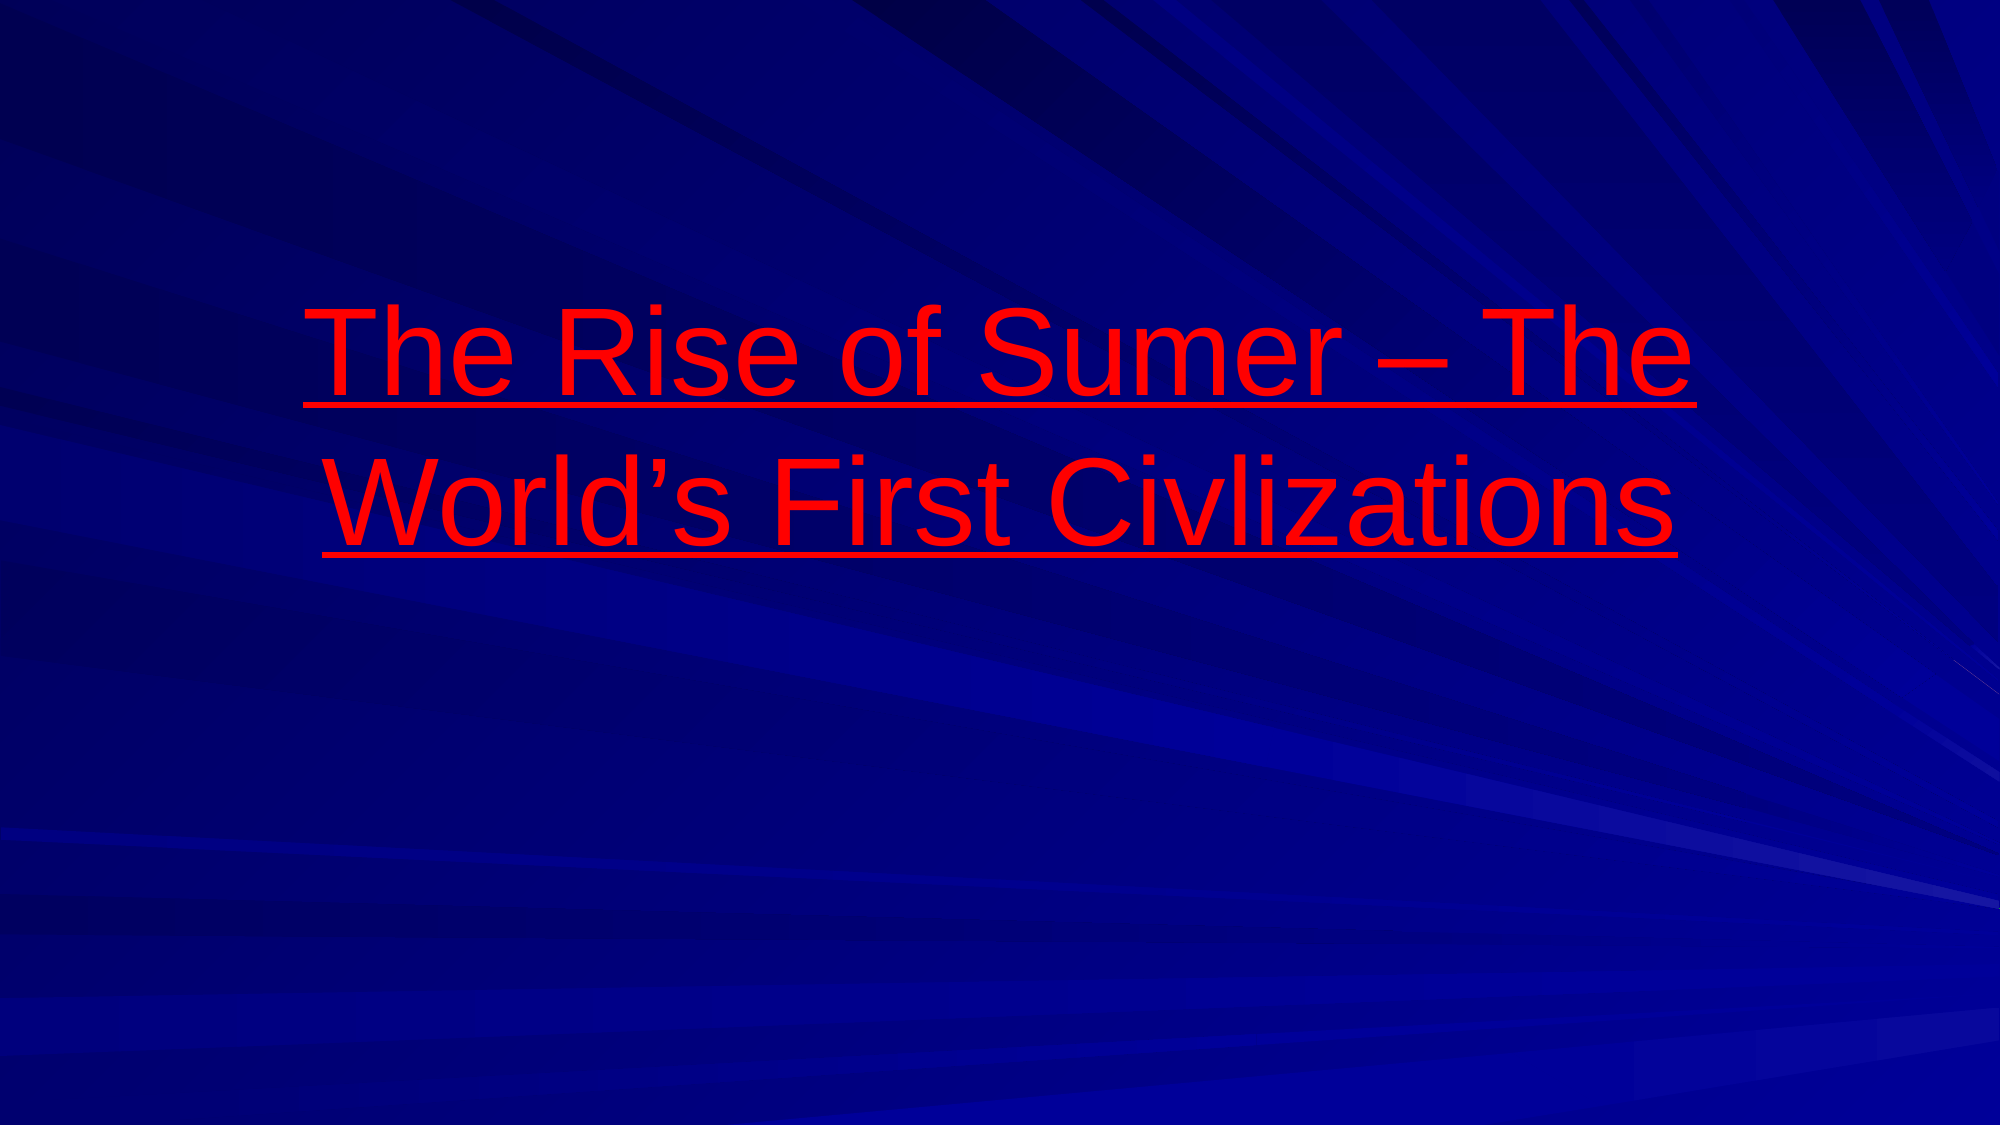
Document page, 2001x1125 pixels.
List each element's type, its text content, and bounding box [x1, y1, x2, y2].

list The Rise of Sumer – The World’s First Civlizations [99, 262, 1901, 1006]
